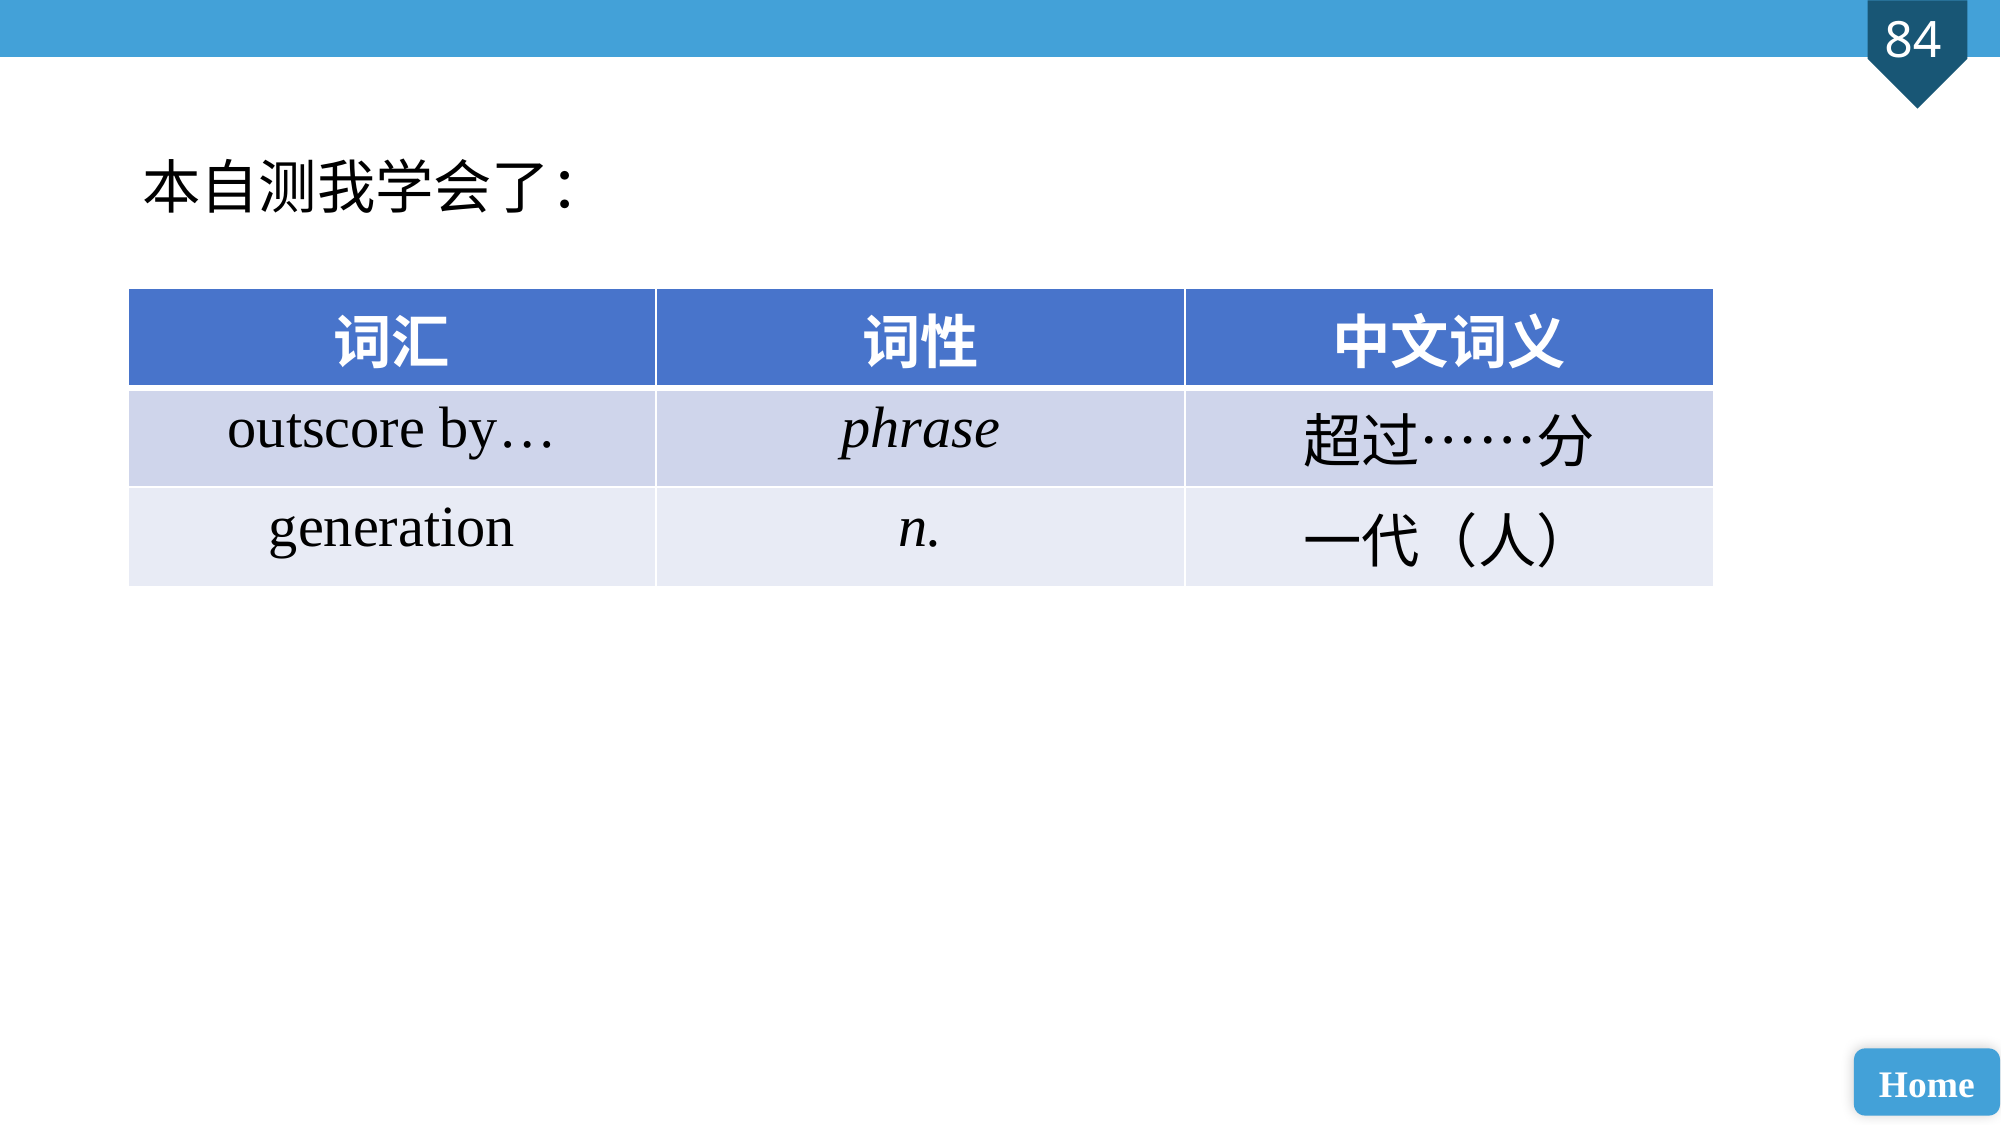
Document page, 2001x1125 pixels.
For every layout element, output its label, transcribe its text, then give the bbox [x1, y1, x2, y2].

table_header 词汇 [129, 289, 655, 385]
text_box 本自测我学会了： [127, 142, 709, 228]
table_cell outscore by… [129, 391, 655, 486]
table_cell phrase [657, 391, 1184, 486]
table_cell generation [129, 488, 655, 586]
table_cell 一代（人） [1186, 488, 1713, 586]
table_cell 超过……分 [1186, 391, 1713, 486]
table_header 词性 [657, 289, 1184, 385]
table_cell n. [657, 488, 1184, 586]
table_header 中文词义 [1186, 289, 1713, 385]
